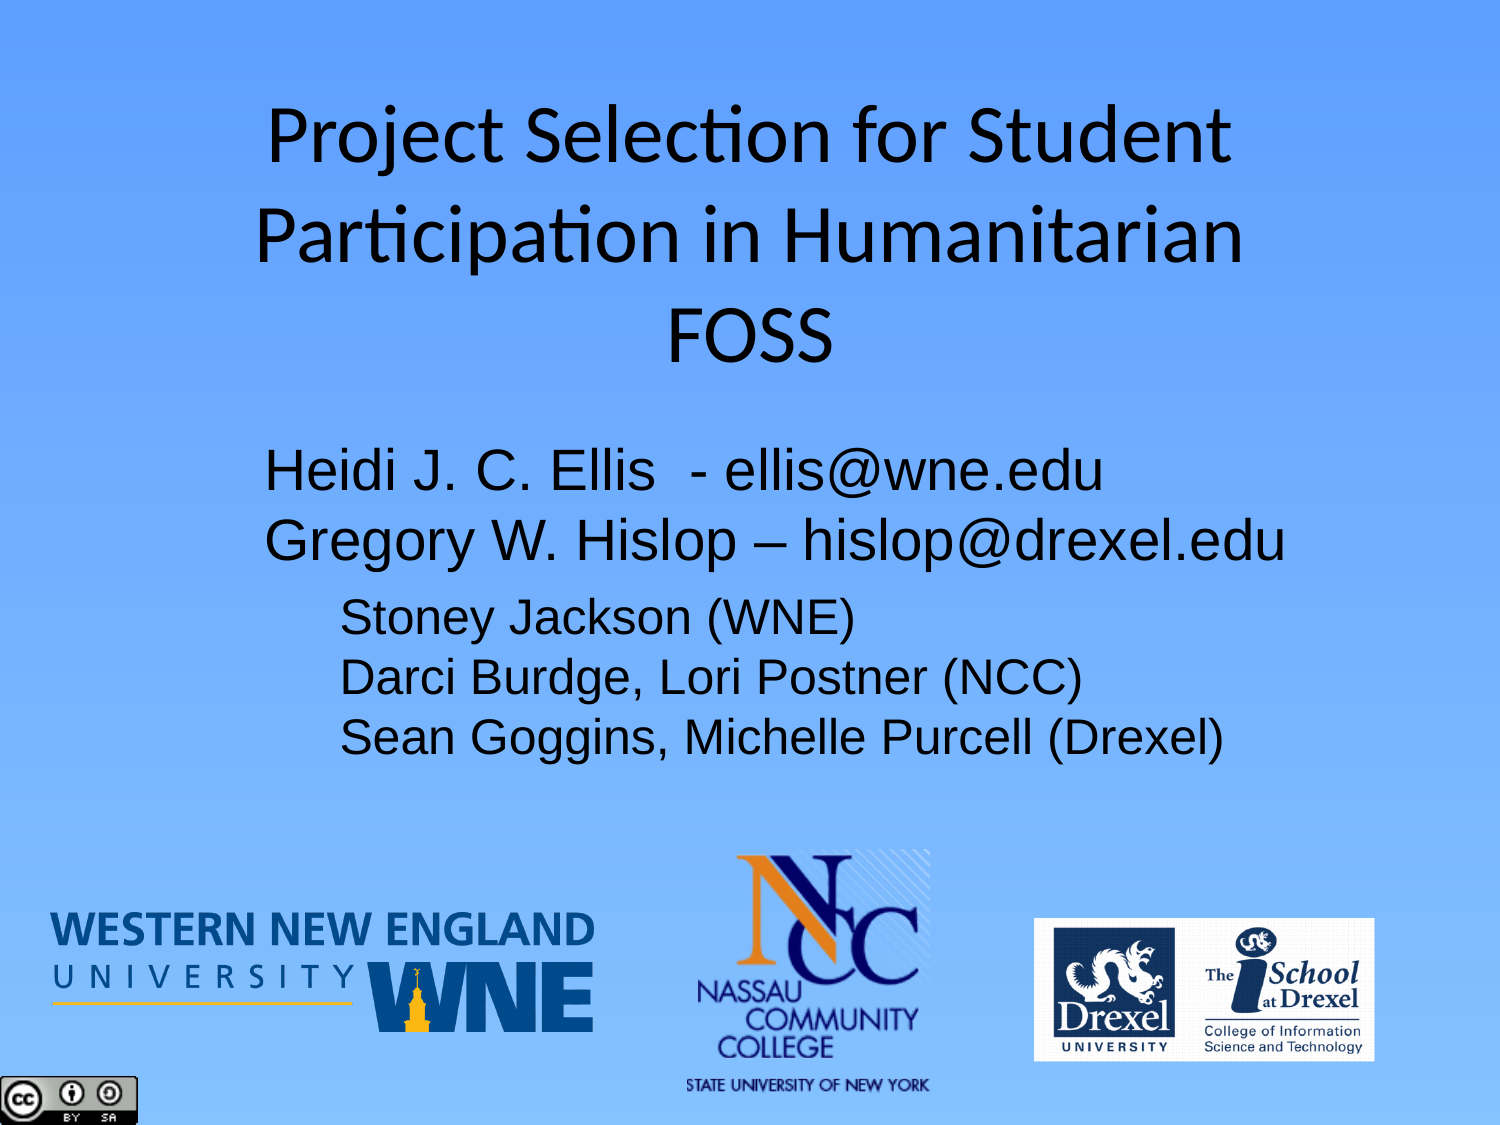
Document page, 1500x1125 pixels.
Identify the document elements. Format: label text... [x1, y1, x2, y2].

picture [687, 849, 930, 1093]
picture [0, 1076, 138, 1125]
text_box Heidi J. C. Ellis - ellis@wne.edu Gregory W. Hislop – hislop@drexel.edu Stoney Jackson (WNE) Darci Burdge, Lori Postner (NCC) Sean Goggins, Michelle Purcell (Drexel) [249, 424, 1413, 773]
picture [1033, 916, 1376, 1062]
picture [49, 912, 595, 1032]
title Project Selection for Student Participation in Humanitarian FOSS [148, 87, 1353, 371]
